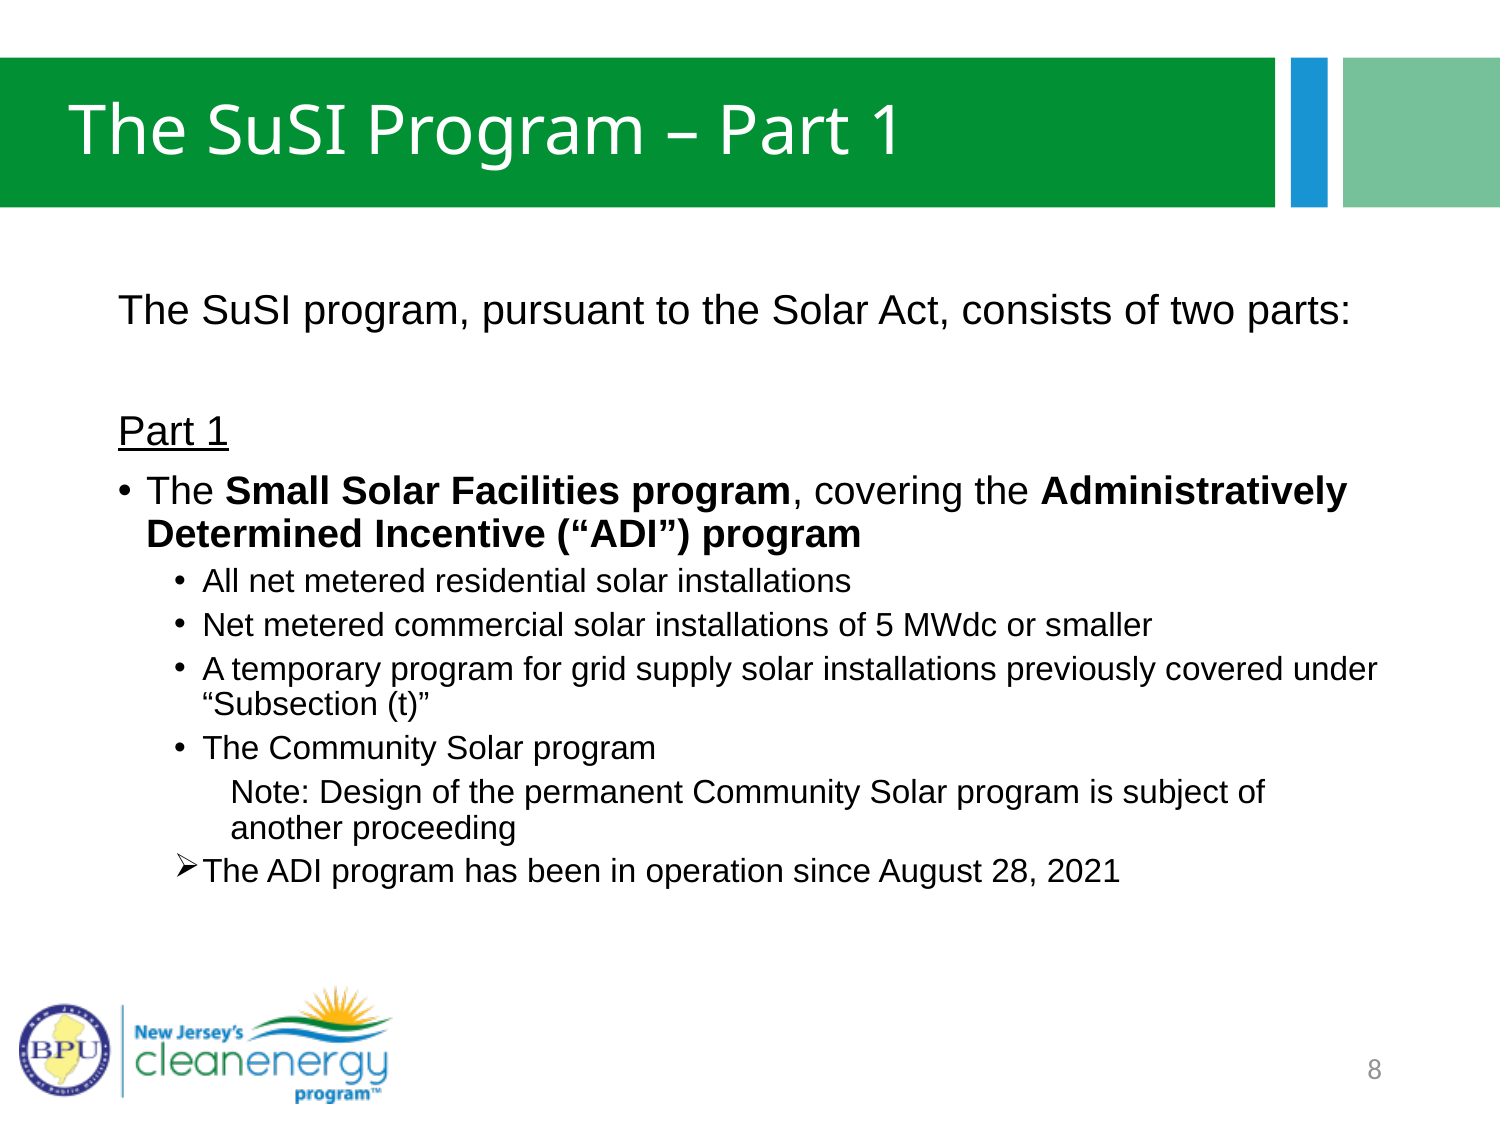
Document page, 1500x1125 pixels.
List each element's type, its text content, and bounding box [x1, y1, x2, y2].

slide_number 8 [1059, 1042, 1397, 1103]
picture [19, 985, 393, 1104]
title The SuSI Program – Part 1 [0, 57, 1276, 208]
list The SuSI program, pursuant to the Solar Act, consists of two parts: Part 1 The Small Solar Facilities program, covering the Administratively Determined Incentive (“ADI”) program All net metered residential solar installations Net metered commercial solar installations of 5 MWdc or smaller A temporary program for grid supply solar installations previously covered under “Subsection (t)” The Community Solar program Note: Design of the permanent Community Solar program is subject of another proceeding The ADI program has been in operation since August 28, 2021 [103, 281, 1397, 962]
